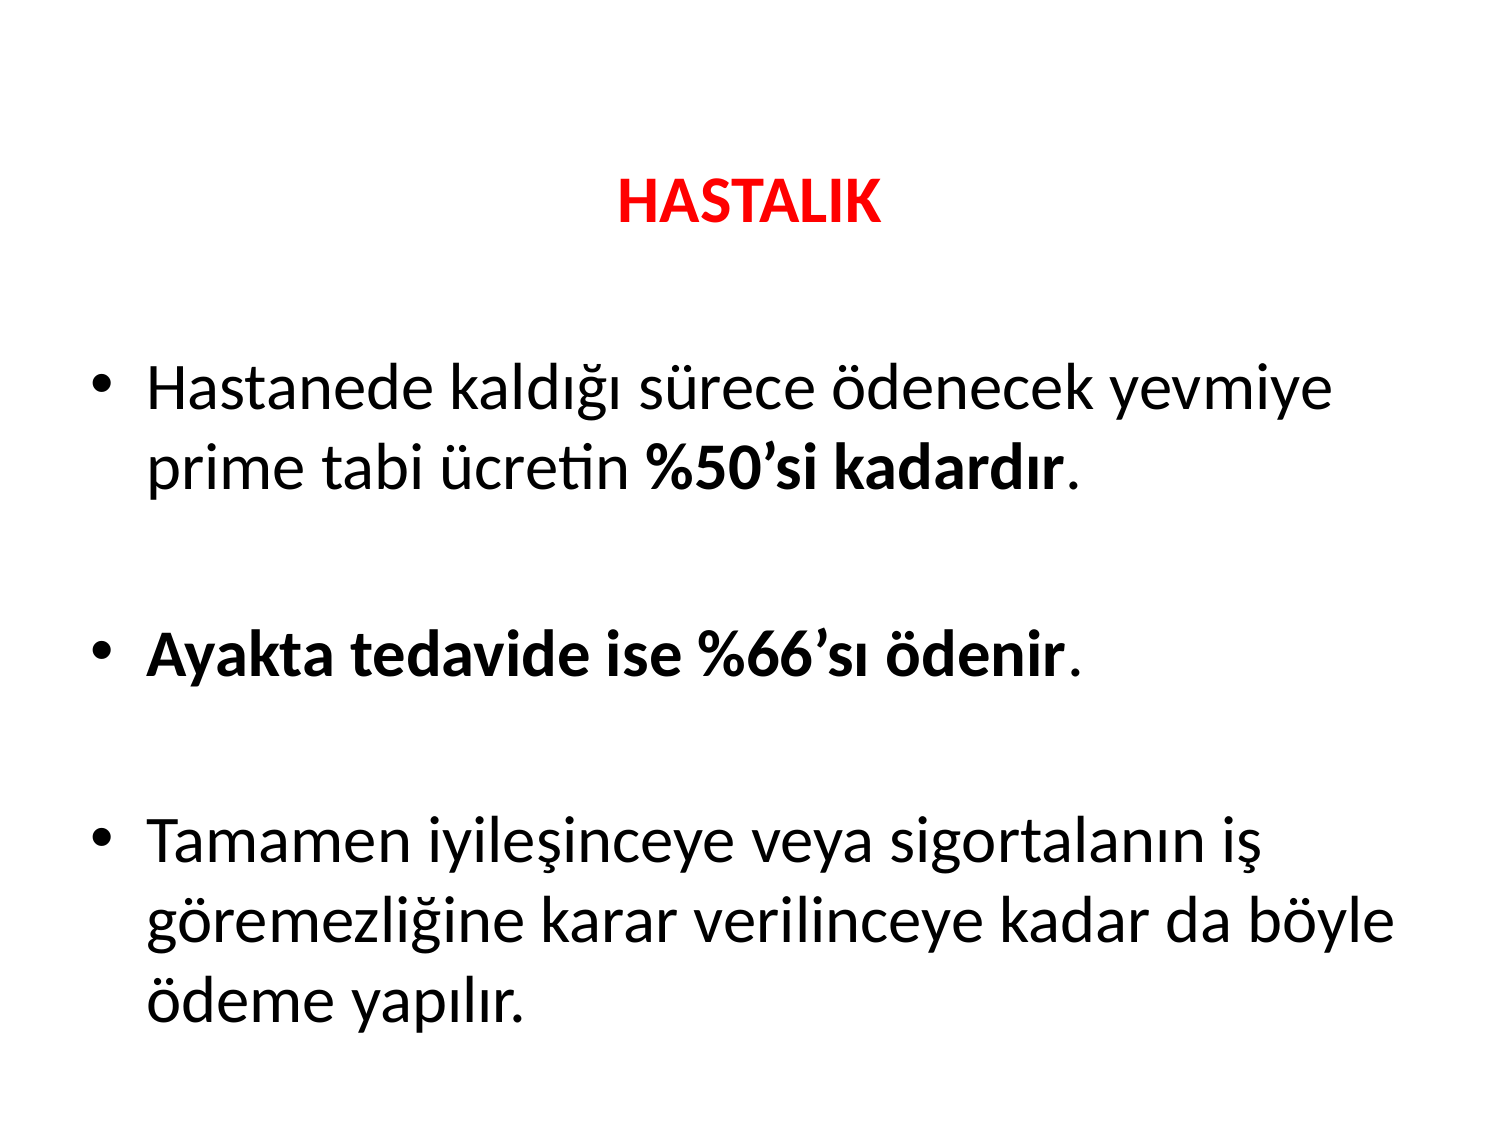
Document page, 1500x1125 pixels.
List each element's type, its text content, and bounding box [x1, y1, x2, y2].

list HASTALIK Hastanede kaldığı sürece ödenecek yevmiye prime tabi ücretin %50’si kadardır. Ayakta tedavide ise %66’sı ödenir. Tamamen iyileşinceye veya sigortalanın iş göremezliğine karar verilinceye kadar da böyle ödeme yapılır. [75, 54, 1425, 1071]
